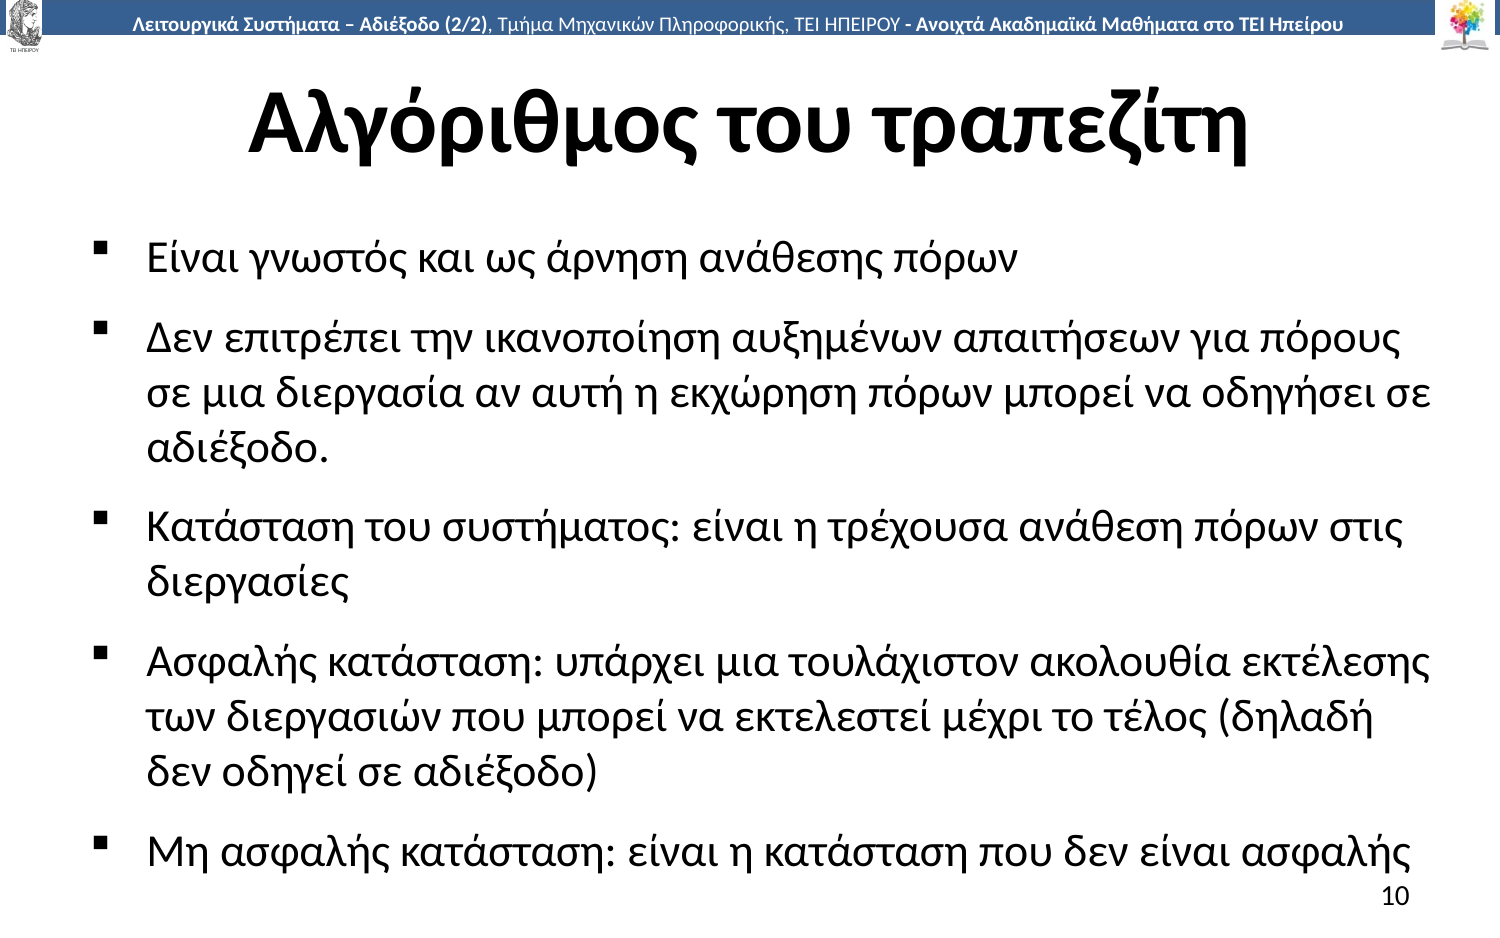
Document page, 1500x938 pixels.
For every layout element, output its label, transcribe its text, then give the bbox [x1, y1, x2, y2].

list Είναι γνωστός και ως άρνηση ανάθεσης πόρων Δεν επιτρέπει την ικανοποίηση αυξημένων απαιτήσεων για πόρους σε μια διεργασία αν αυτή η εκχώρηση πόρων μπορεί να οδηγήσει σε αδιέξοδο. Κατάσταση του συστήματος: είναι η τρέχουσα ανάθεση πόρων στις διεργασίες Ασφαλής κατάσταση: υπάρχει μια τουλάχιστον ακολουθία εκτέλεσης των διεργασιών που μπορεί να εκτελεστεί μέχρι το τέλος (δηλαδή δεν οδηγεί σε αδιέξοδο) Μη ασφαλής κατάσταση: είναι η κατάσταση που δεν είναι ασφαλής [75, 218, 1459, 847]
title Αλγόριθμος του τραπεζίτη [29, 37, 1471, 194]
slide_number 10 [1074, 868, 1425, 919]
picture [1435, 0, 1495, 52]
picture [6, 0, 42, 54]
